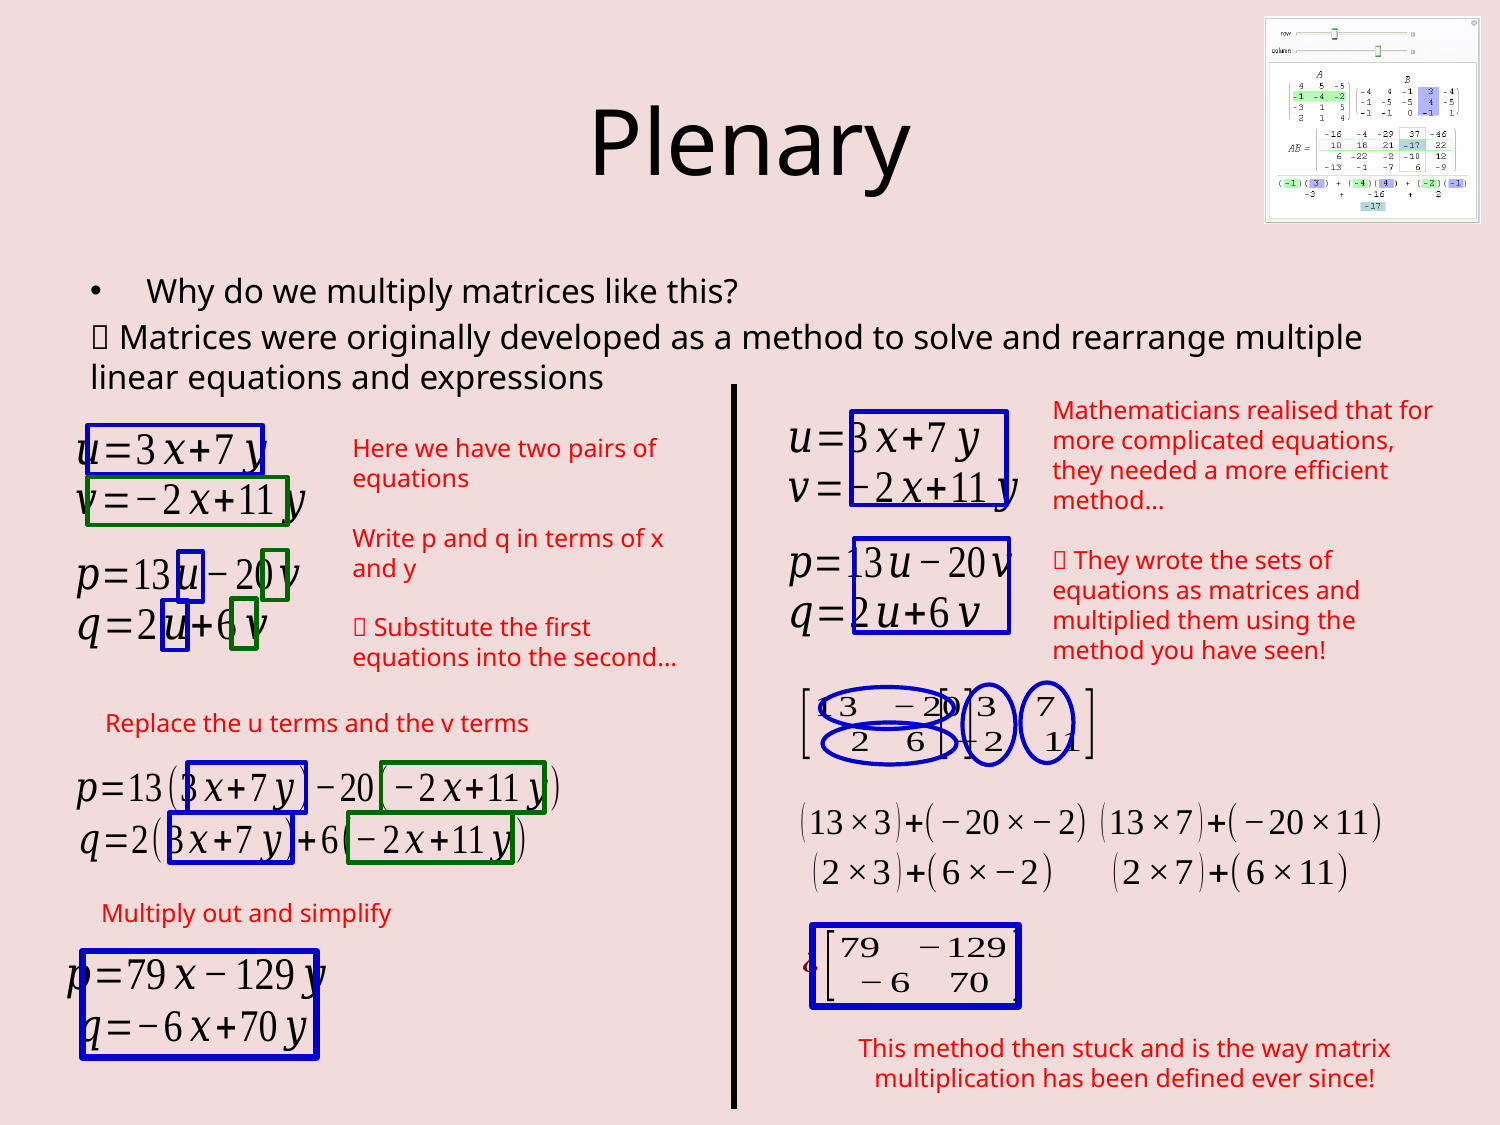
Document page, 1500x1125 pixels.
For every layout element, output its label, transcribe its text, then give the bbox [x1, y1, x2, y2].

text_box [849, 409, 1009, 507]
text_box [1018, 680, 1076, 766]
text_box [810, 923, 1020, 1008]
text_box [346, 810, 515, 865]
text_box [260, 548, 290, 602]
text_box [960, 682, 1018, 768]
title Plenary [75, 45, 1267, 233]
text_box [167, 810, 295, 865]
text_box [160, 598, 190, 652]
text_box Multiply out and simplify [86, 890, 407, 935]
text_box [229, 596, 259, 651]
text_box [820, 720, 959, 767]
text_box [185, 760, 308, 815]
text_box [176, 549, 205, 604]
picture [1264, 16, 1481, 224]
list Why do we multiply matrices like this?  Matrices were originally developed as a method to solve and rearrange multiple linear equations and expressions [75, 262, 1425, 1005]
text_box [817, 684, 957, 726]
text_box Replace the u terms and the v terms [90, 699, 545, 745]
text_box [85, 423, 265, 475]
text_box Here we have two pairs of equations Write p and q in terms of x and y  Substitute the first equations into the second… [337, 424, 711, 680]
text_box [852, 536, 1011, 635]
text_box This method then stuck and is the way matrix multiplication has been defined ever since! [800, 1024, 1450, 1100]
text_box Mathematicians realised that for more complicated equations, they needed a more efficient method…  They wrote the sets of equations as matrices and multiplied them using the method you have seen! [1037, 387, 1463, 672]
text_box [80, 949, 318, 1060]
text_box [379, 760, 547, 815]
text_box [85, 475, 290, 527]
